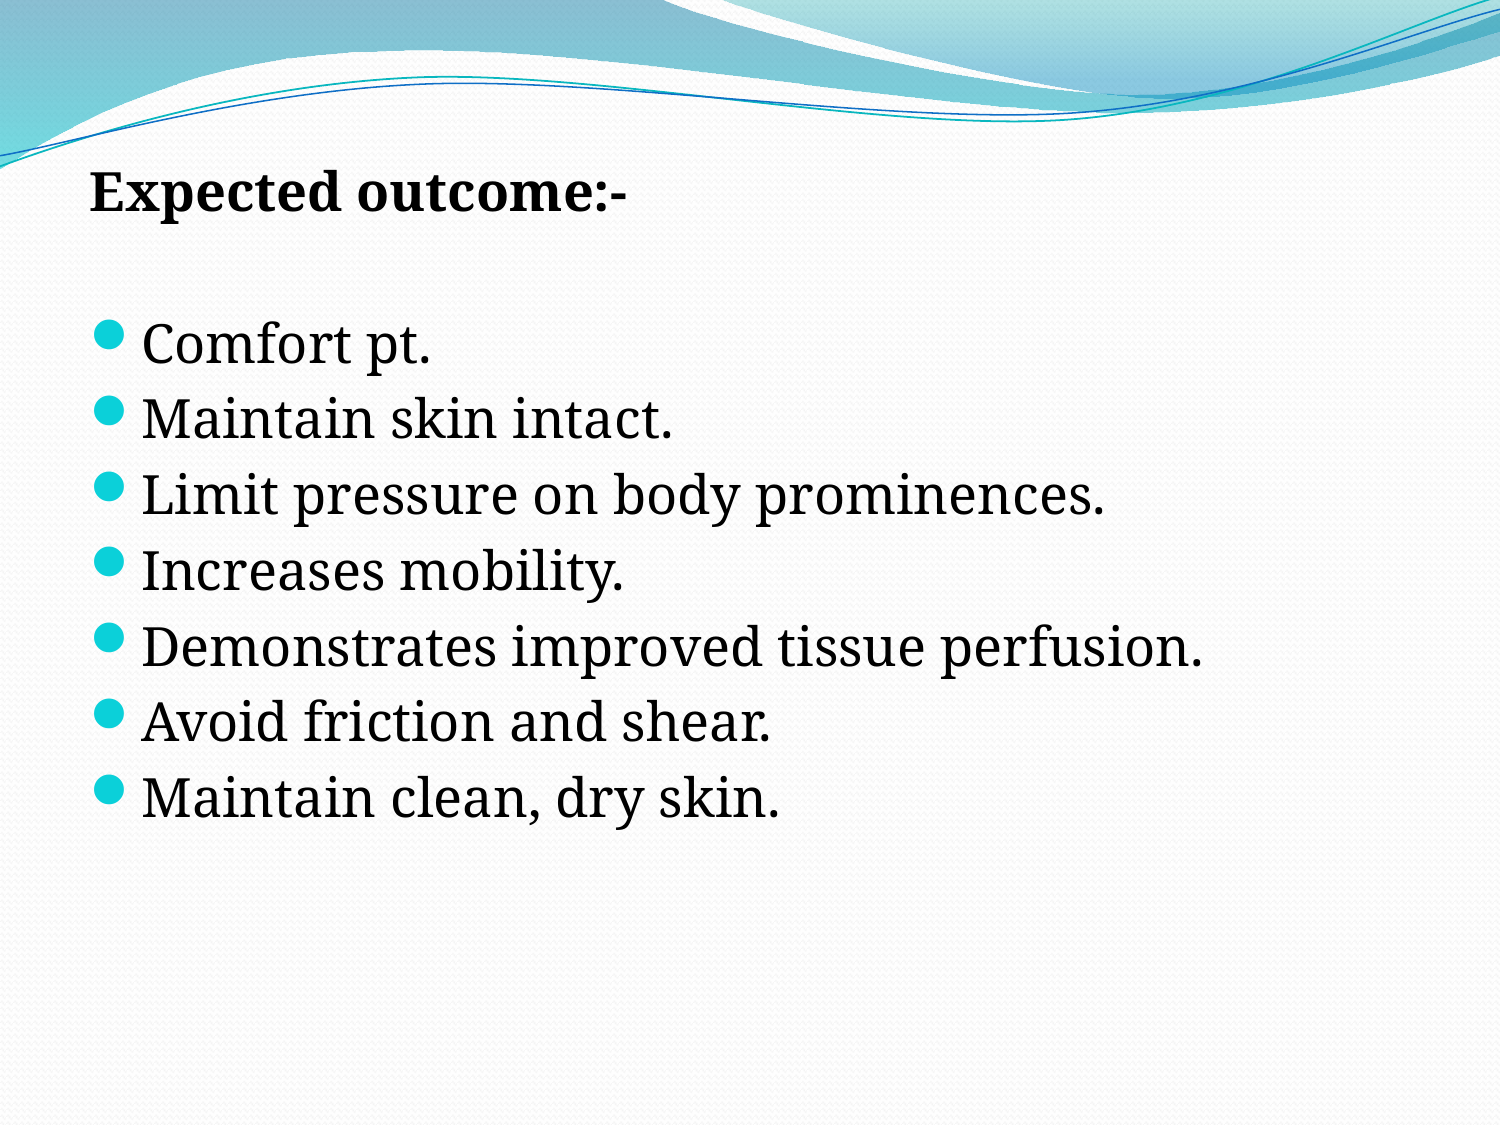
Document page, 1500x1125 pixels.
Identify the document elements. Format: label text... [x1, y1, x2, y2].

list Expected outcome:- Comfort pt. Maintain skin intact. Limit pressure on body prominences. Increases mobility. Demonstrates improved tissue perfusion. Avoid friction and shear. Maintain clean, dry skin. [75, 149, 1425, 1038]
